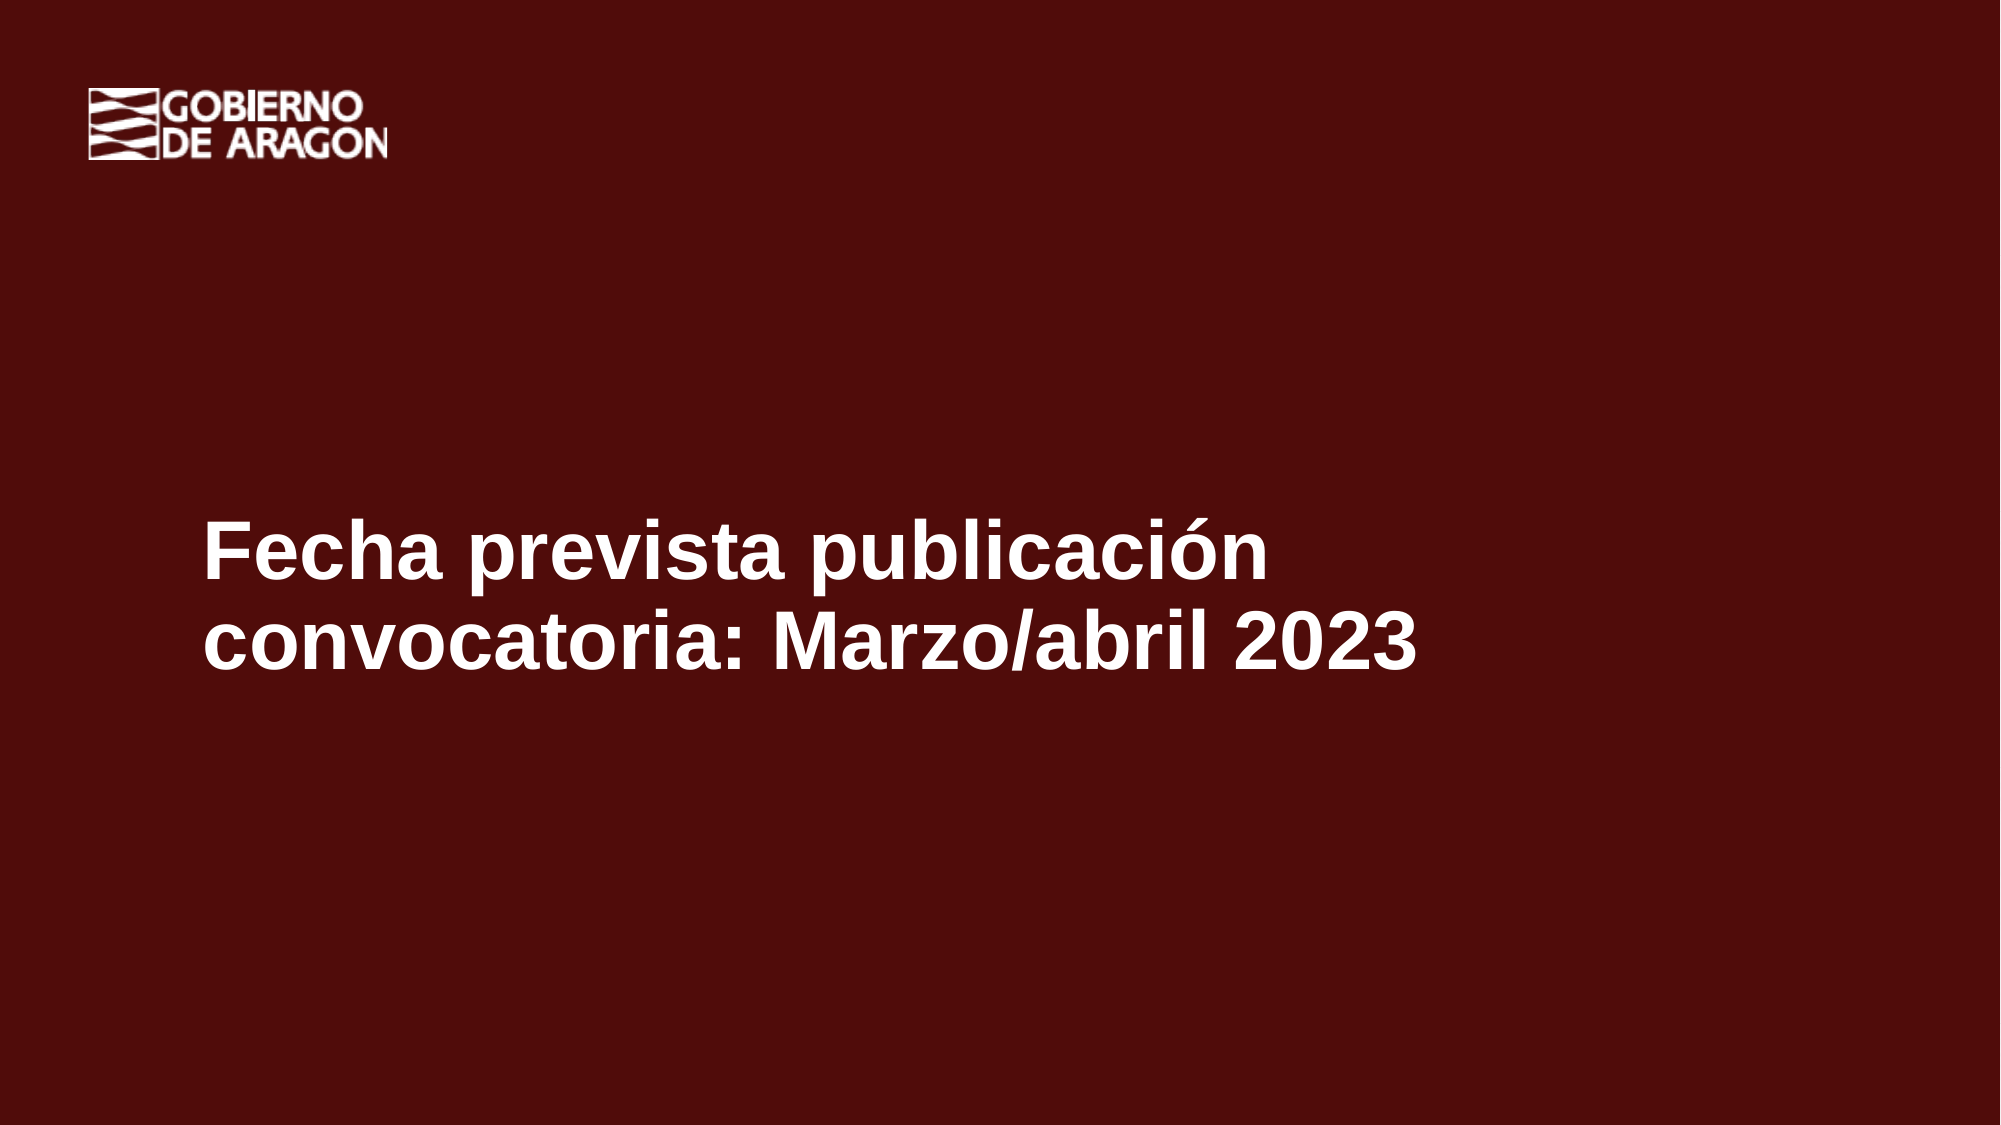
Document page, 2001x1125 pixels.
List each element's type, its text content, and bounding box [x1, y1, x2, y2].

title Fecha prevista publicación convocatoria: Marzo/abril 2023 [202, 247, 1798, 688]
